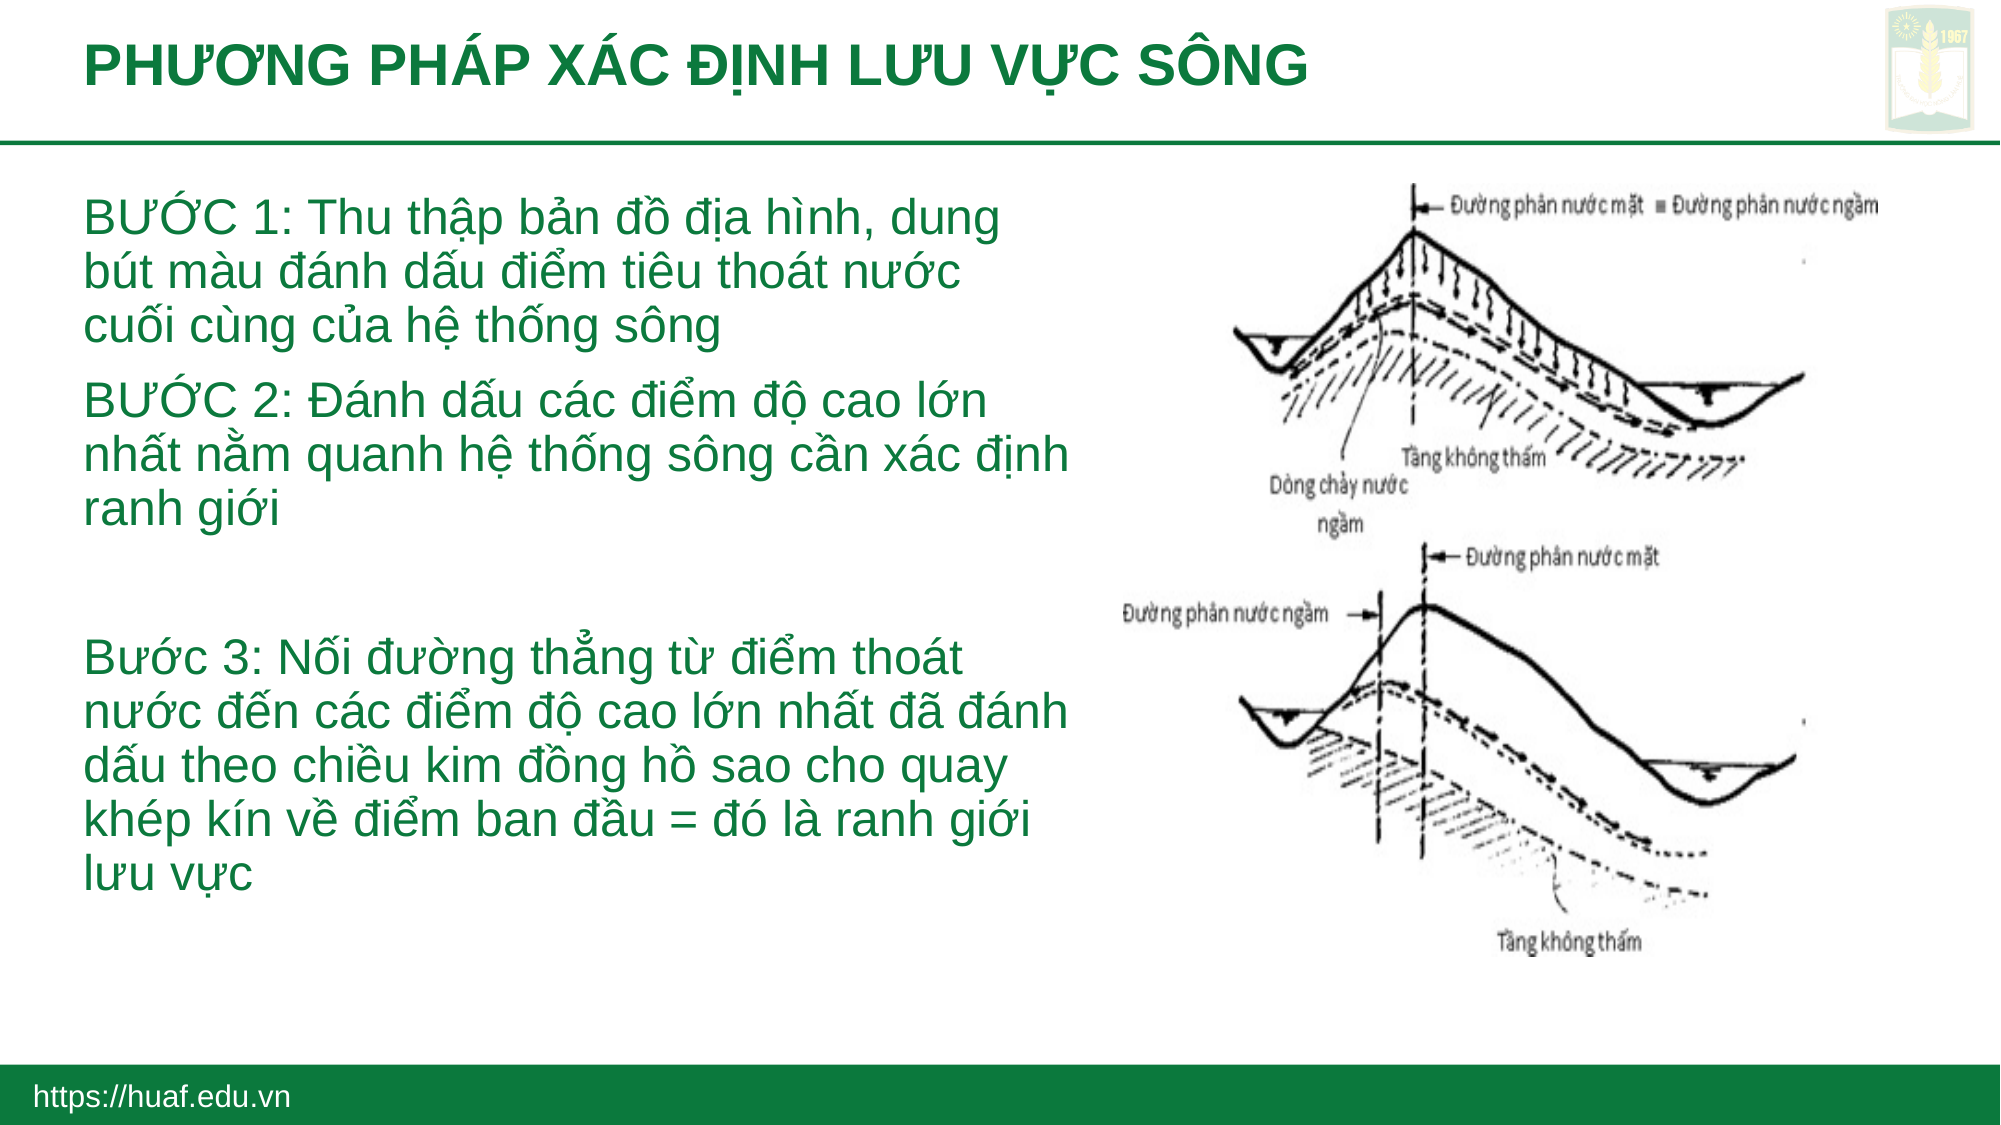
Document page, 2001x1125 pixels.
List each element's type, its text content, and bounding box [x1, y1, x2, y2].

title PHƯƠNG PHÁP XÁC ĐỊNH LƯU VỰC SÔNG [69, 27, 1925, 106]
footer https://huaf.edu.vn [0, 1065, 325, 1125]
list BƯỚC 1: Thu thập bản đồ địa hình, dung bút màu đánh dấu điểm tiêu thoát nước cuối cùng của hệ thống sông BƯỚC 2: Đánh dấu các điểm độ cao lớn nhất nằm quanh hệ thống sông cần xác định ranh giới Bước 3: Nối đường thẳng từ điểm thoát nước đến các điểm độ cao lớn nhất đã đánh dấu theo chiều kim đồng hồ sao cho quay khép kín về điểm ban đầu = đó là ranh giới lưu vực [69, 183, 1091, 939]
picture [1123, 183, 1878, 958]
picture [1867, 0, 2000, 148]
